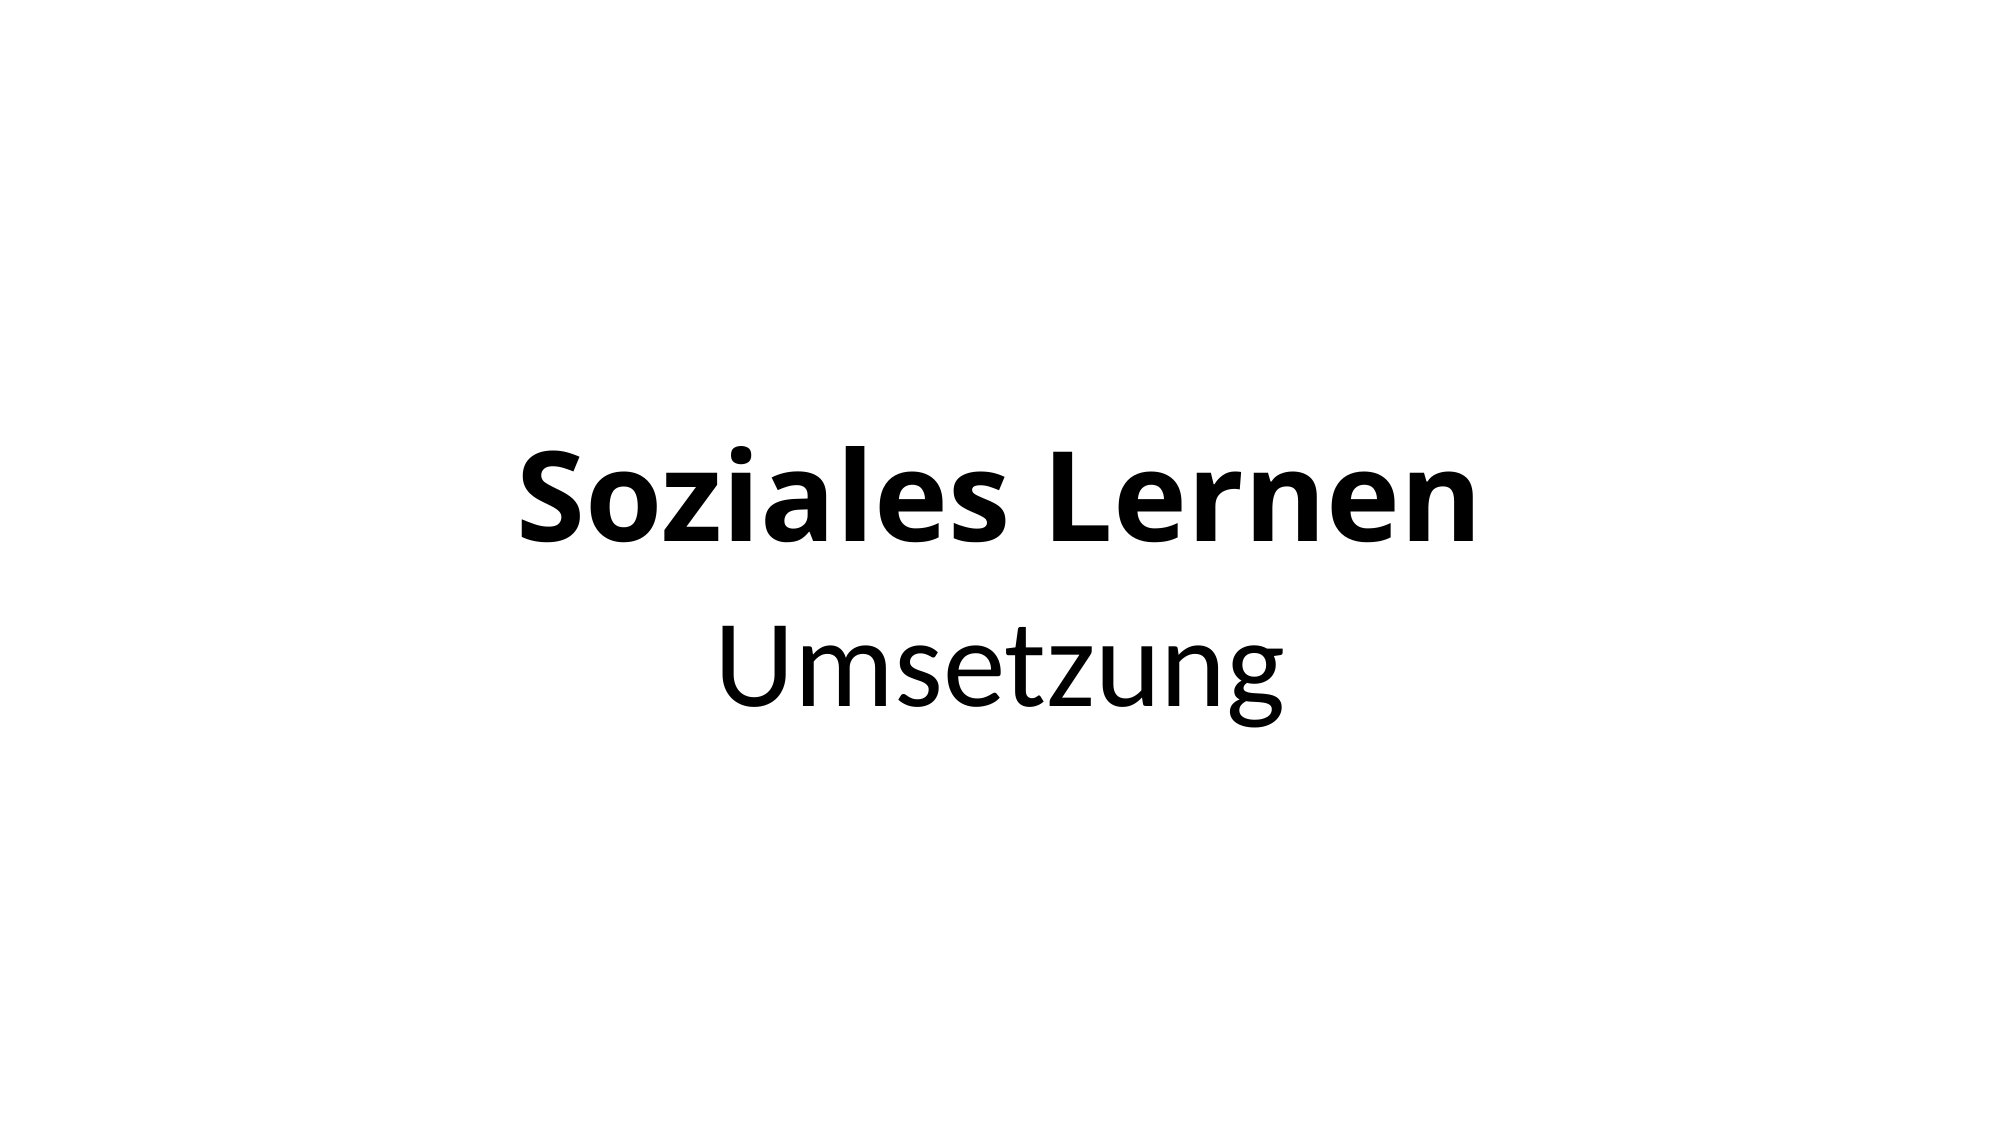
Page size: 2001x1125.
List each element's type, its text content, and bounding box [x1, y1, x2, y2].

title Soziales Lernen [249, 184, 1750, 576]
subtitle Umsetzung [249, 590, 1750, 863]
